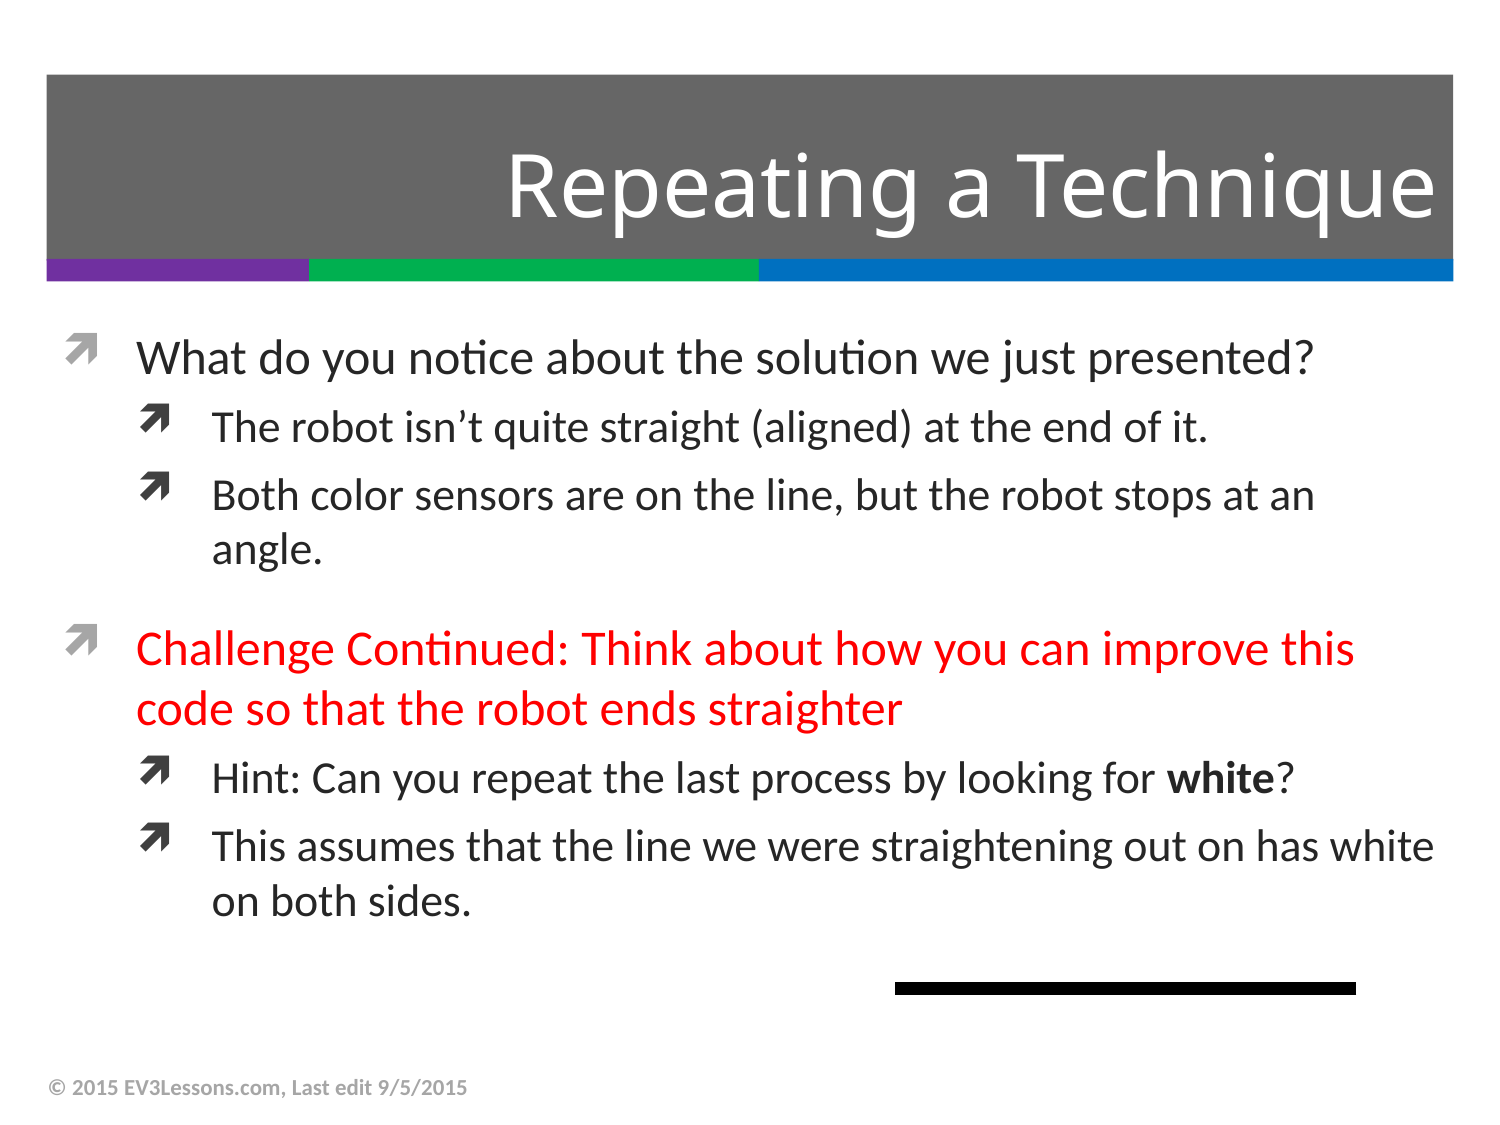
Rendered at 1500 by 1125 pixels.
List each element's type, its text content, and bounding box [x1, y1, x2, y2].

footer © 2015 EV3Lessons.com, Last edit 9/5/2015 [32, 1055, 1038, 1116]
list What do you notice about the solution we just presented? The robot isn’t quite straight (aligned) at the end of it. Both color sensors are on the line, but the robot stops at an angle. Challenge Continued: Think about how you can improve this code so that the robot ends straighter Hint: Can you repeat the last process by looking for white? This assumes that the line we were straightening out on has white on both sides. [46, 316, 1454, 1007]
title Repeating a Technique [46, 103, 1454, 263]
